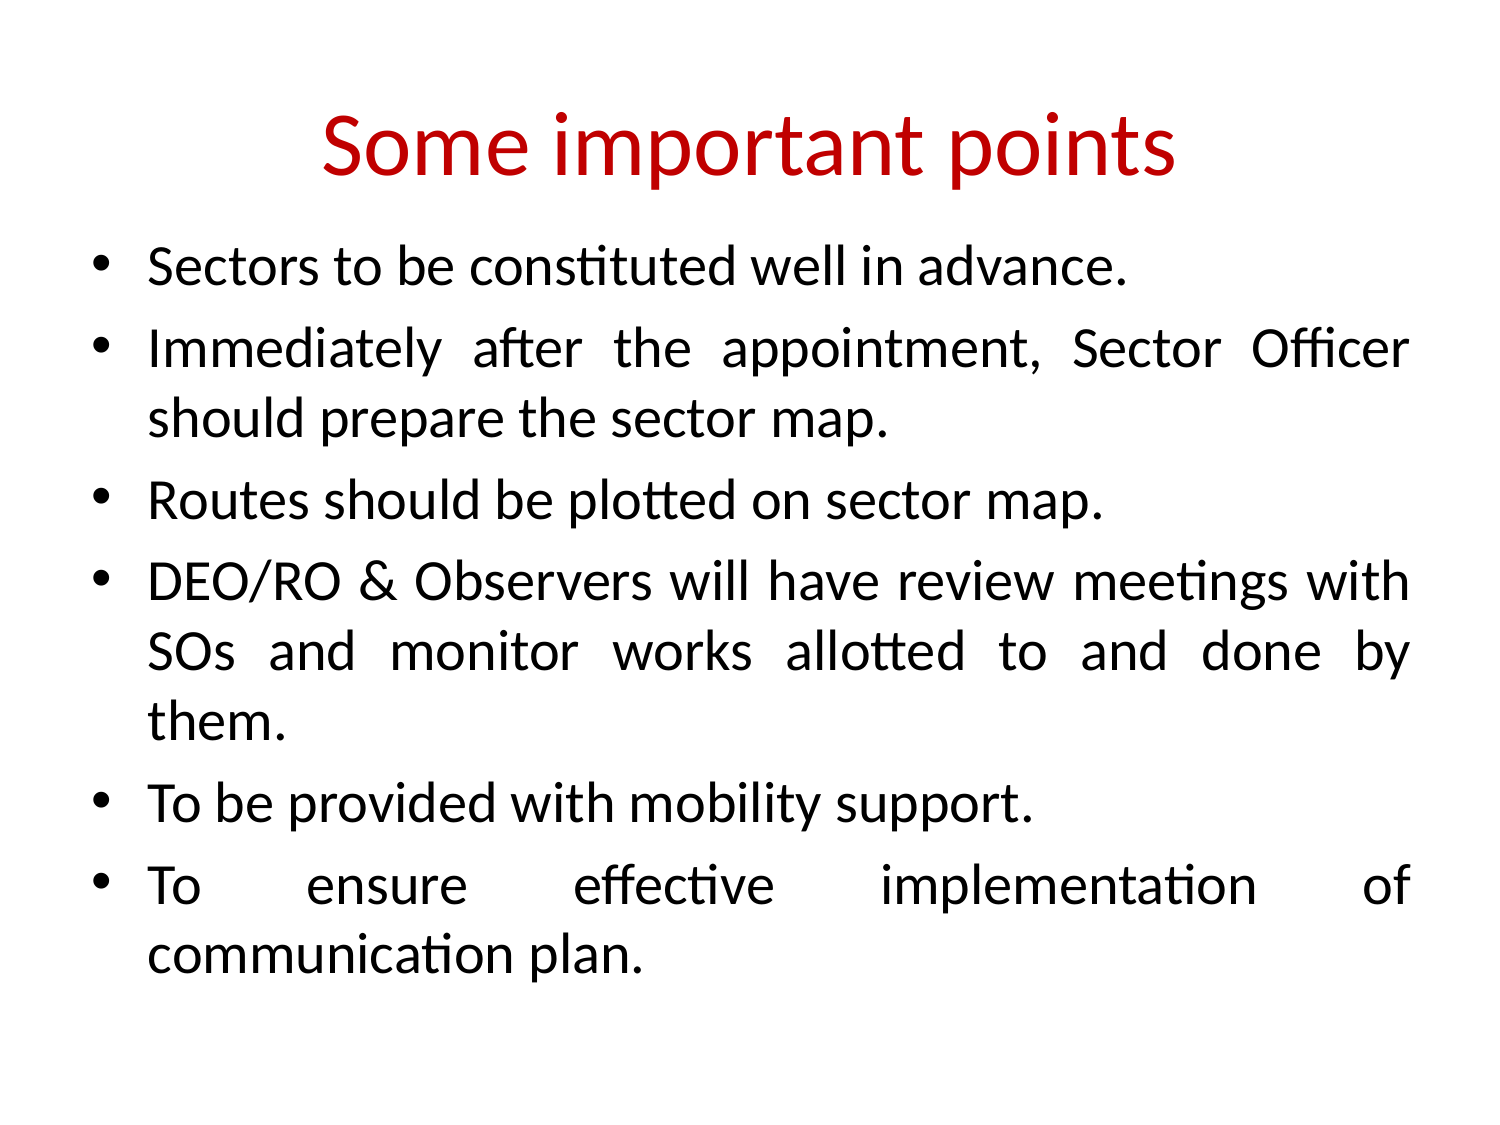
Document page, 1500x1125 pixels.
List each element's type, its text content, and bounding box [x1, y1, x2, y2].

title Some important points [75, 45, 1425, 233]
list Sectors to be constituted well in advance. Immediately after the appointment, Sector Officer should prepare the sector map. Routes should be plotted on sector map. DEO/RO & Observers will have review meetings with SOs and monitor works allotted to and done by them. To be provided with mobility support. To ensure effective implementation of communication plan. [76, 219, 1427, 1024]
